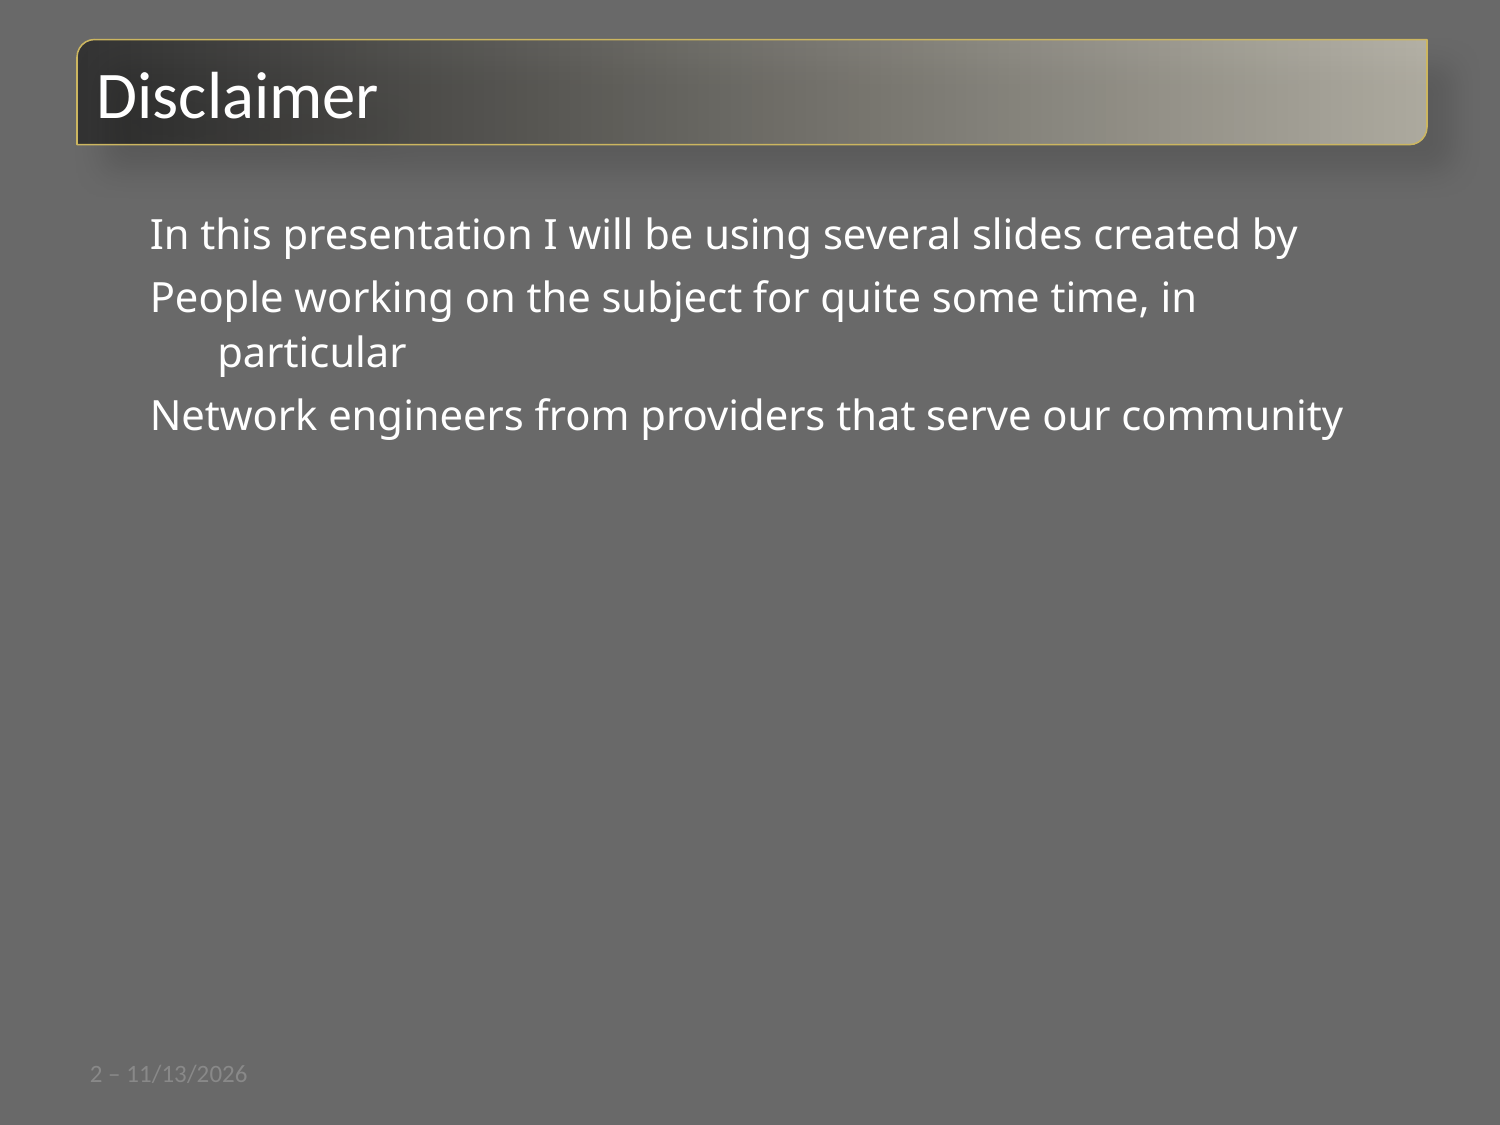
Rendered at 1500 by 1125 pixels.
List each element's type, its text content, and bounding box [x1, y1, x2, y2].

text_box Disclaimer [76, 38, 1428, 146]
list In this presentation I will be using several slides created by People working on the subject for quite some time, in particular Network engineers from providers that serve our community [112, 194, 1388, 1043]
text_box 2 – 7/11/11 [75, 1042, 550, 1103]
